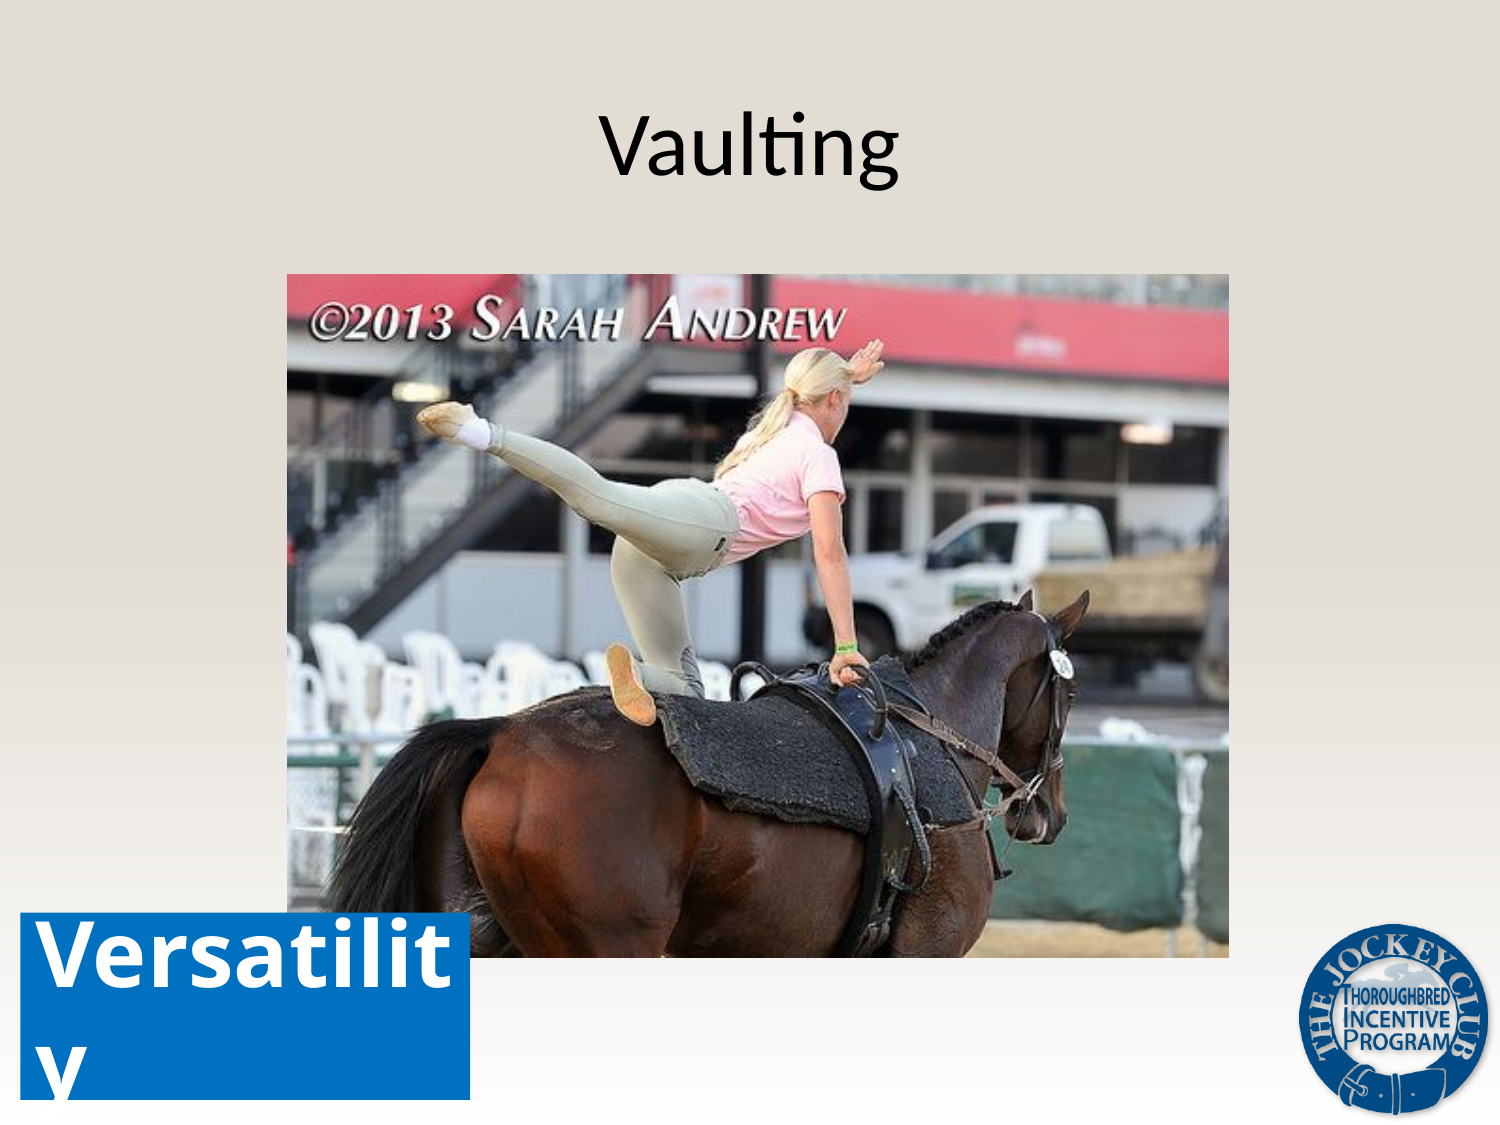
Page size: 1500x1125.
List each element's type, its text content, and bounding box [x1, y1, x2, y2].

picture [1299, 924, 1488, 1115]
title Vaulting [74, 44, 1426, 233]
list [287, 274, 1229, 958]
text_box Versatility [20, 912, 471, 1100]
